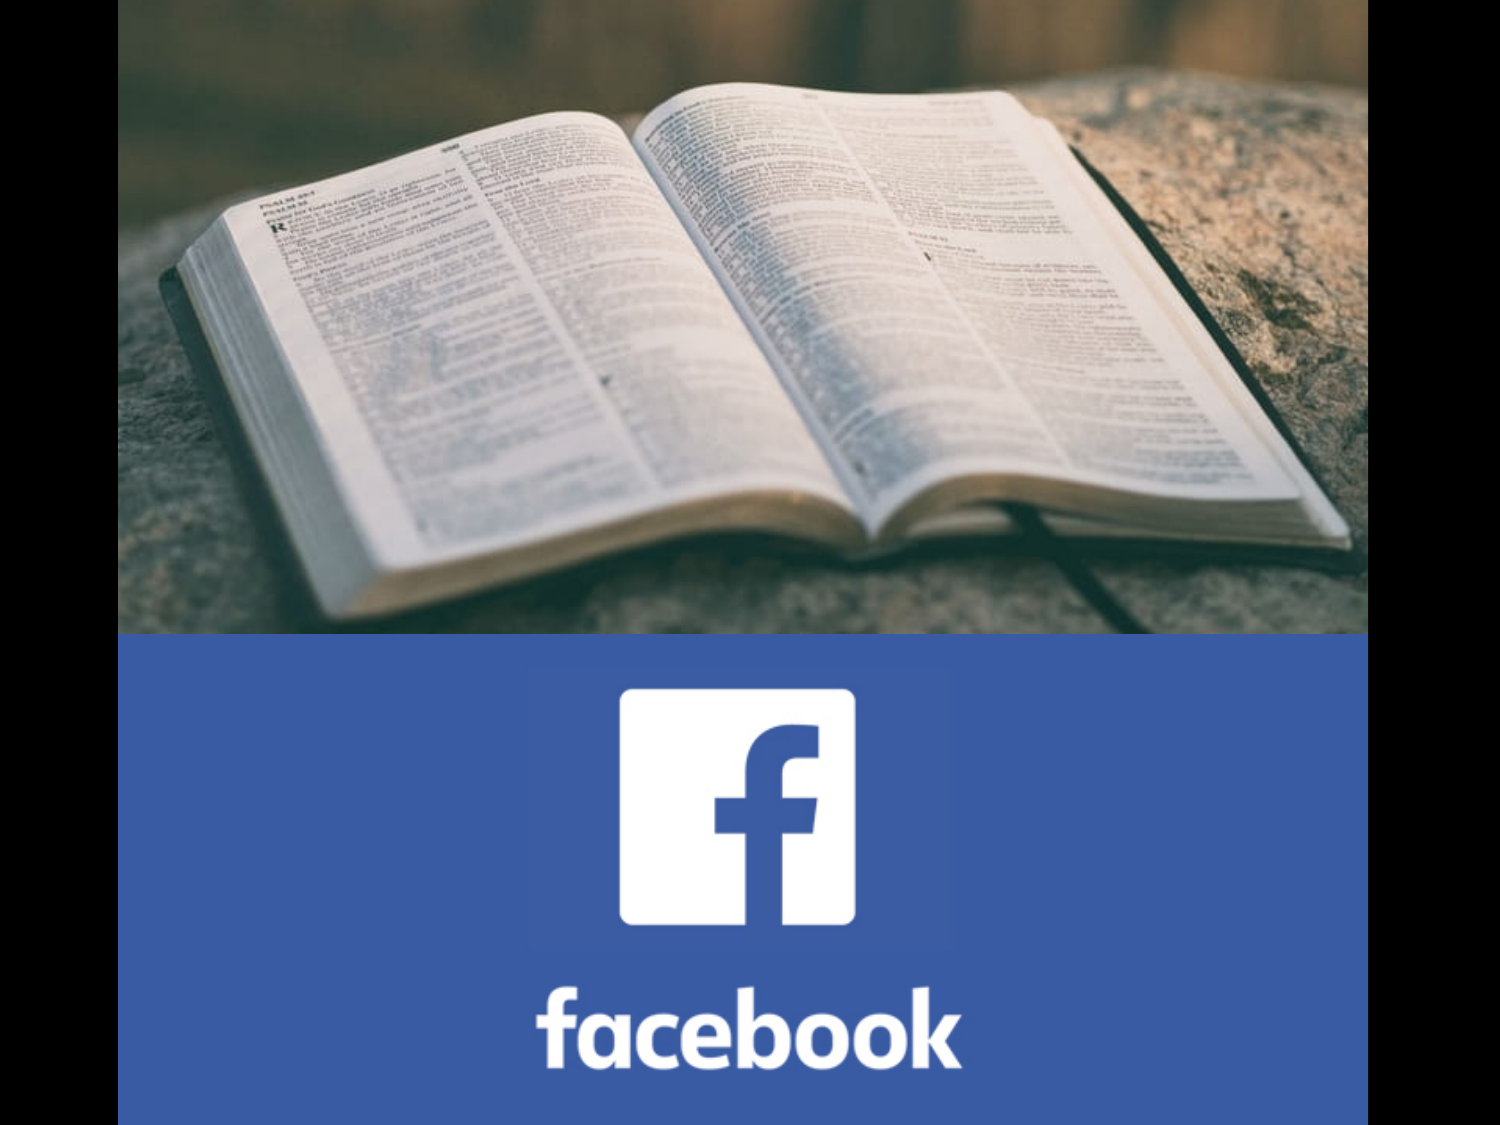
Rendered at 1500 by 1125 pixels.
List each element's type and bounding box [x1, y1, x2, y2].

picture [118, 0, 1369, 1125]
